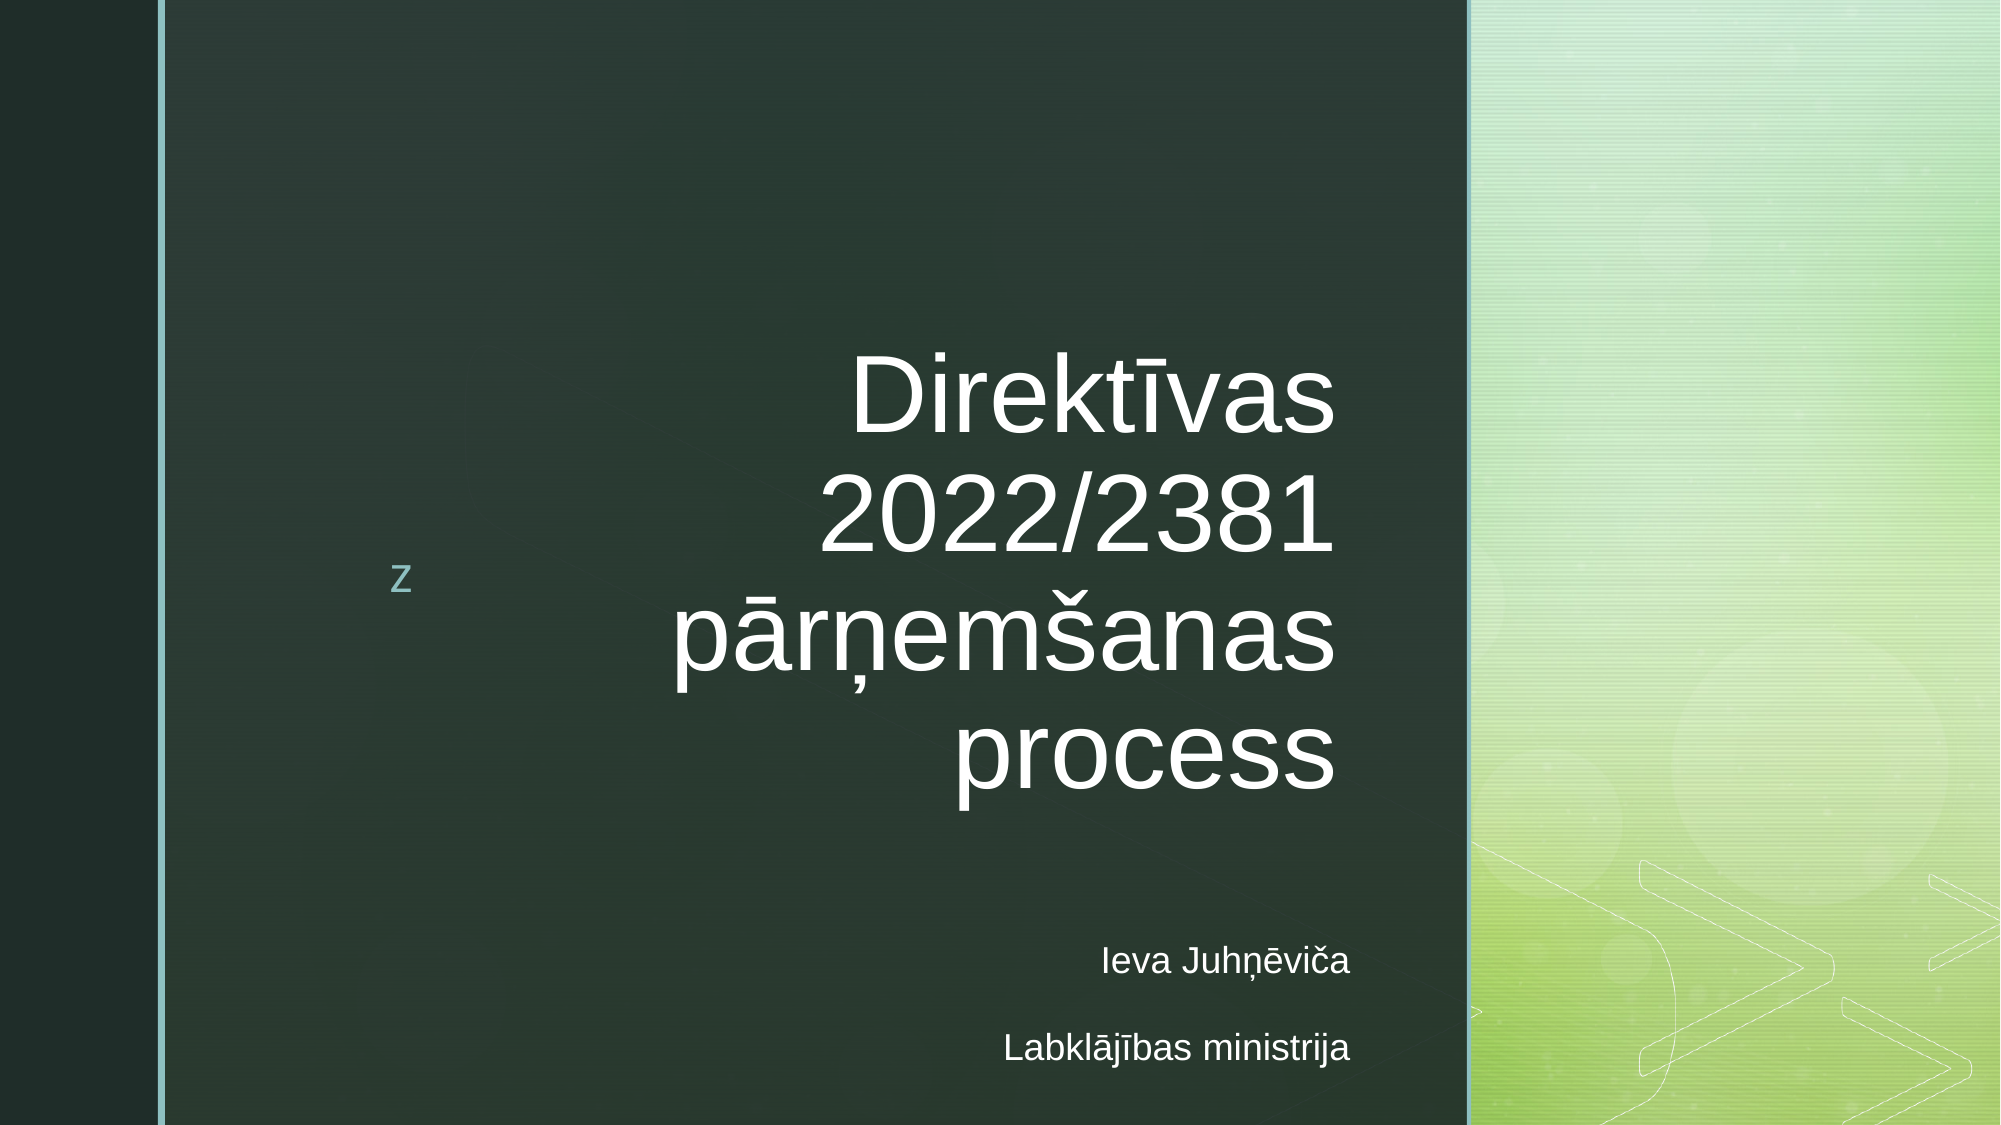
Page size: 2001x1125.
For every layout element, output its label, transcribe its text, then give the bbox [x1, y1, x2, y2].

picture [1472, 0, 2001, 1125]
title Direktīvas 2022/2381 pārņemšanas process [327, 330, 1354, 823]
subtitle Ieva Juhņēviča Labklājības ministrija [486, 885, 1366, 1076]
